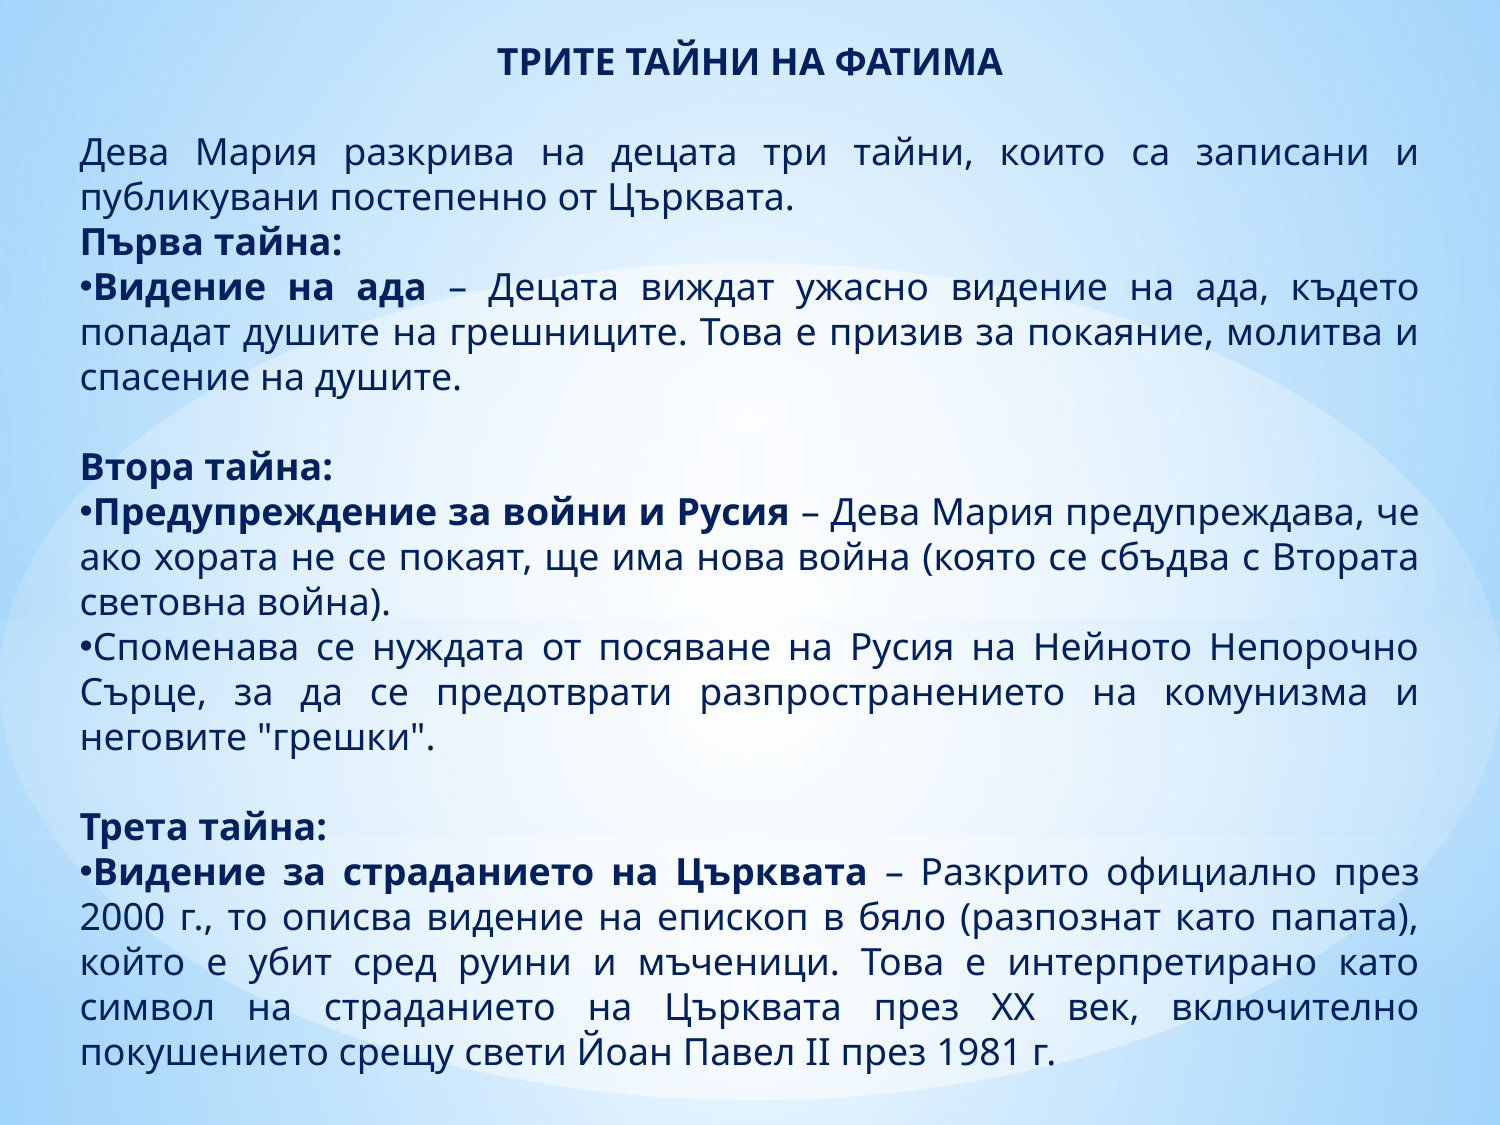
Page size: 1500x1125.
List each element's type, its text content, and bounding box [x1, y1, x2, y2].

text_box ТРИТЕ ТАЙНИ НА ФАТИМА Дева Мария разкрива на децата три тайни, които са записани и публикувани постепенно от Църквата. Първа тайна: Видение на ада – Децата виждат ужасно видение на ада, където попадат душите на грешниците. Това е призив за покаяние, молитва и спасение на душите. Втора тайна: Предупреждение за войни и Русия – Дева Мария предупреждава, че ако хората не се покаят, ще има нова война (която се сбъдва с Втората световна война). Споменава се нуждата от посяване на Русия на Нейното Непорочно Сърце, за да се предотврати разпространението на комунизма и неговите "грешки". Трета тайна: Видение за страданието на Църквата – Разкрито официално през 2000 г., то описва видение на епископ в бяло (разпознат като папата), който е убит сред руини и мъченици. Това е интерпретирано като символ на страданието на Църквата през XX век, включително покушението срещу свети Йоан Павел II през 1981 г. [64, 30, 1436, 1081]
